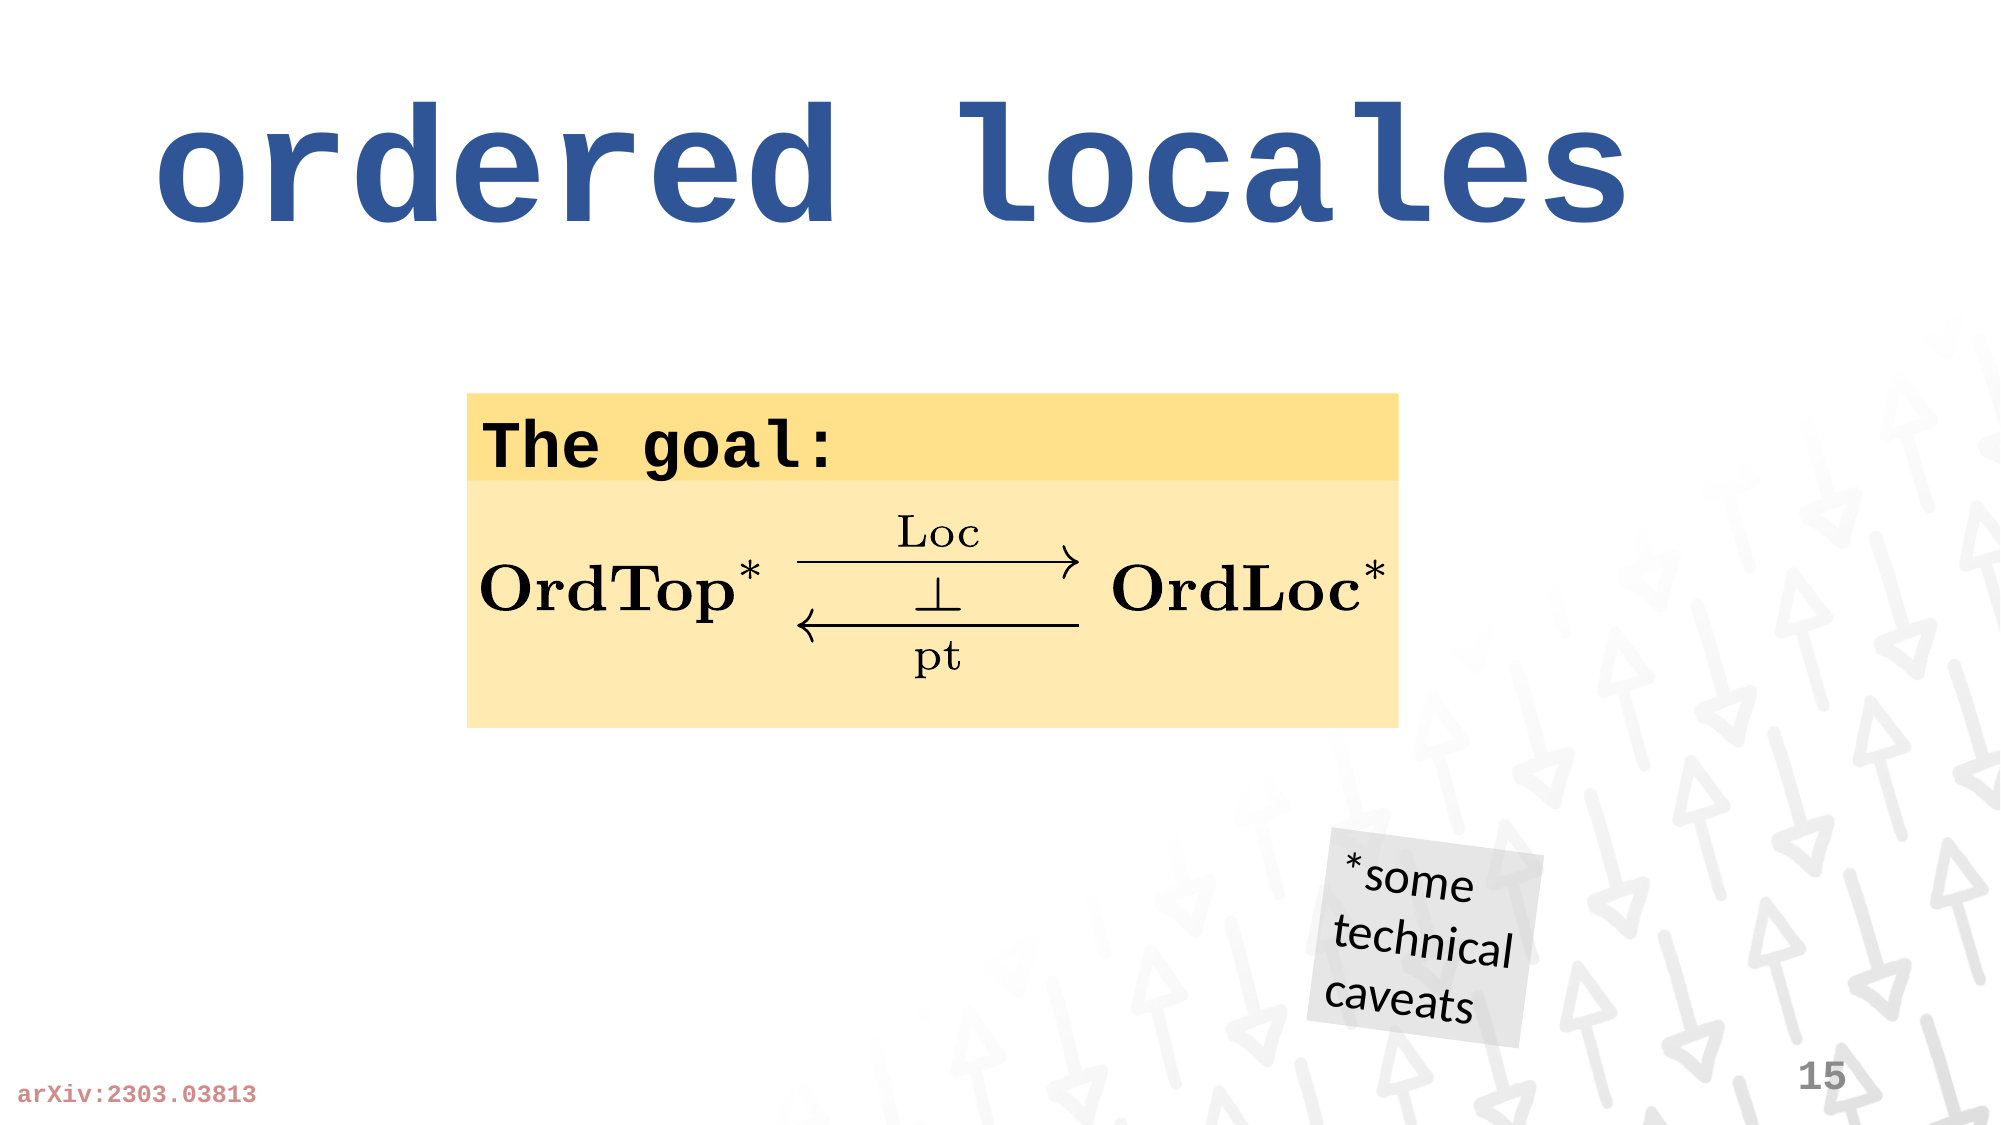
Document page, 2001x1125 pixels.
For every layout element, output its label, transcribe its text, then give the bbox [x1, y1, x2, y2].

text_box *some technical caveats [1306, 827, 1545, 1049]
text_box The goal: [466, 393, 1399, 728]
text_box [481, 515, 1385, 679]
footer arXiv:2303.03813 [0, 1062, 275, 1123]
title ordered locales [137, 59, 1863, 278]
slide_number 15 [1412, 1042, 1863, 1103]
picture [0, 0, 2001, 1125]
